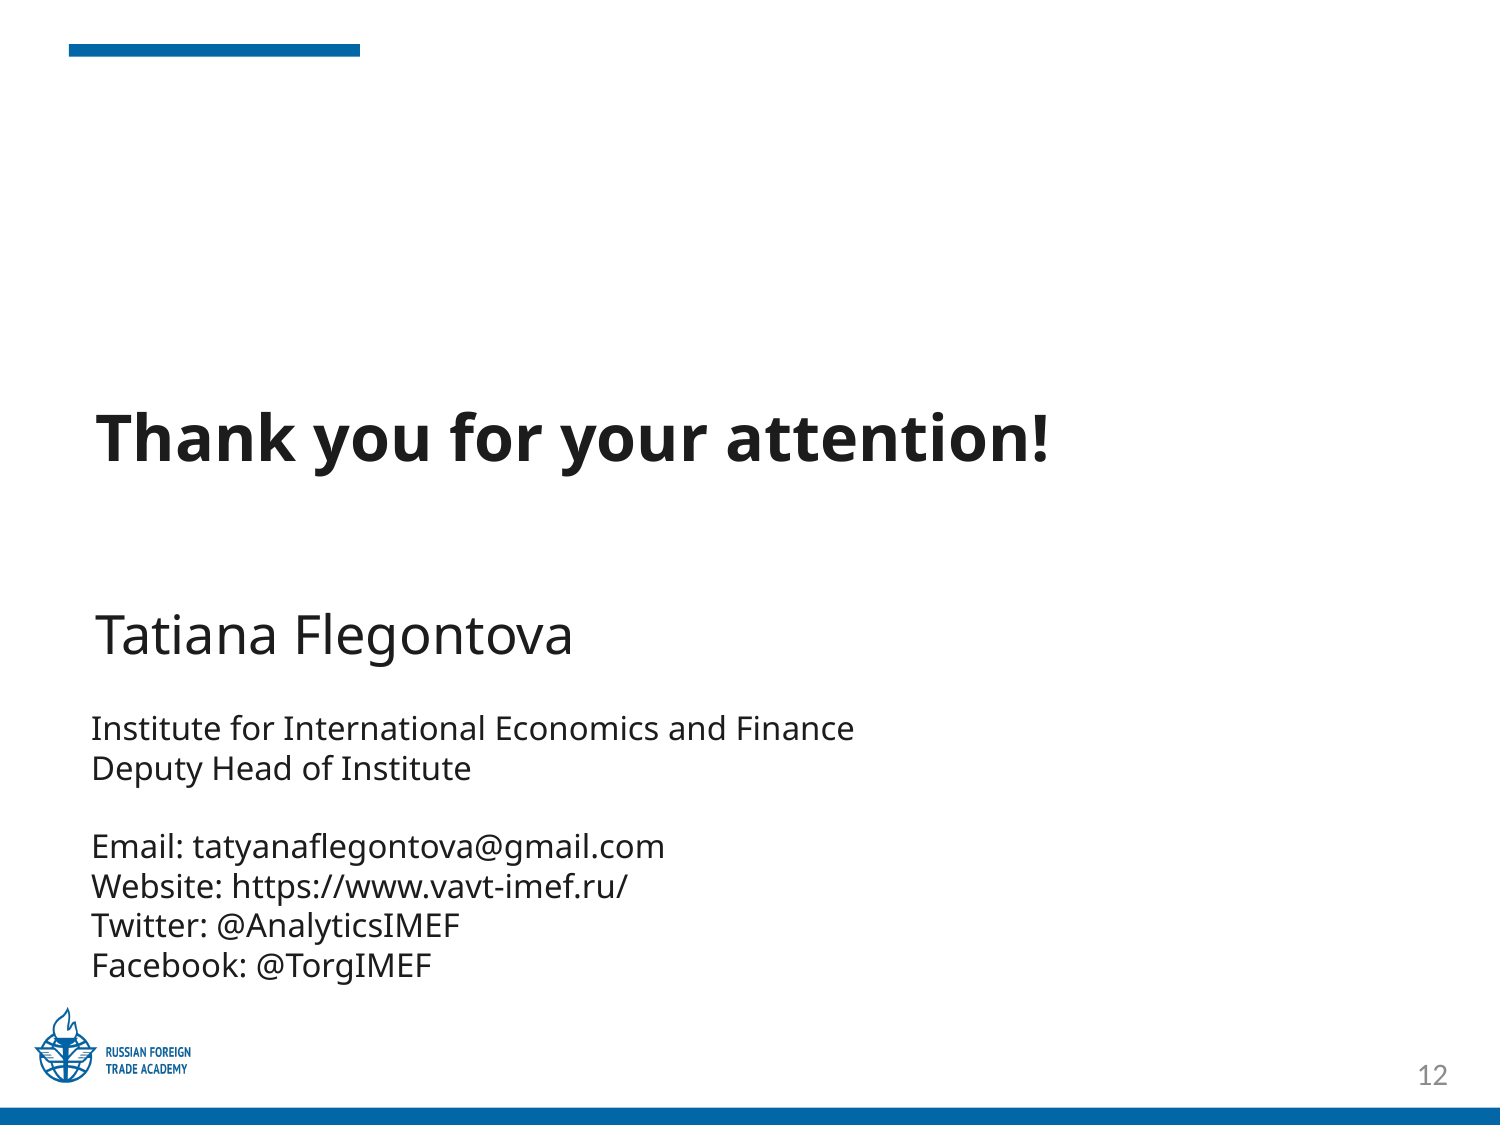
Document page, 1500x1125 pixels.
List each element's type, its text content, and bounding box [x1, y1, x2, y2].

text_box Institute for International Economics and Finance Deputy Head of Institute Email: tatyanaflegontova@gmail.com Website: https://www.vavt-imef.ru/ Twitter: @AnalyticsIMEF Facebook: @TorgIMEF [76, 700, 1414, 992]
slide_number 12 [1117, 1042, 1468, 1103]
title Thank you for your attention! [76, 387, 1427, 576]
text_box Tatiana Flegontova [76, 591, 1443, 796]
